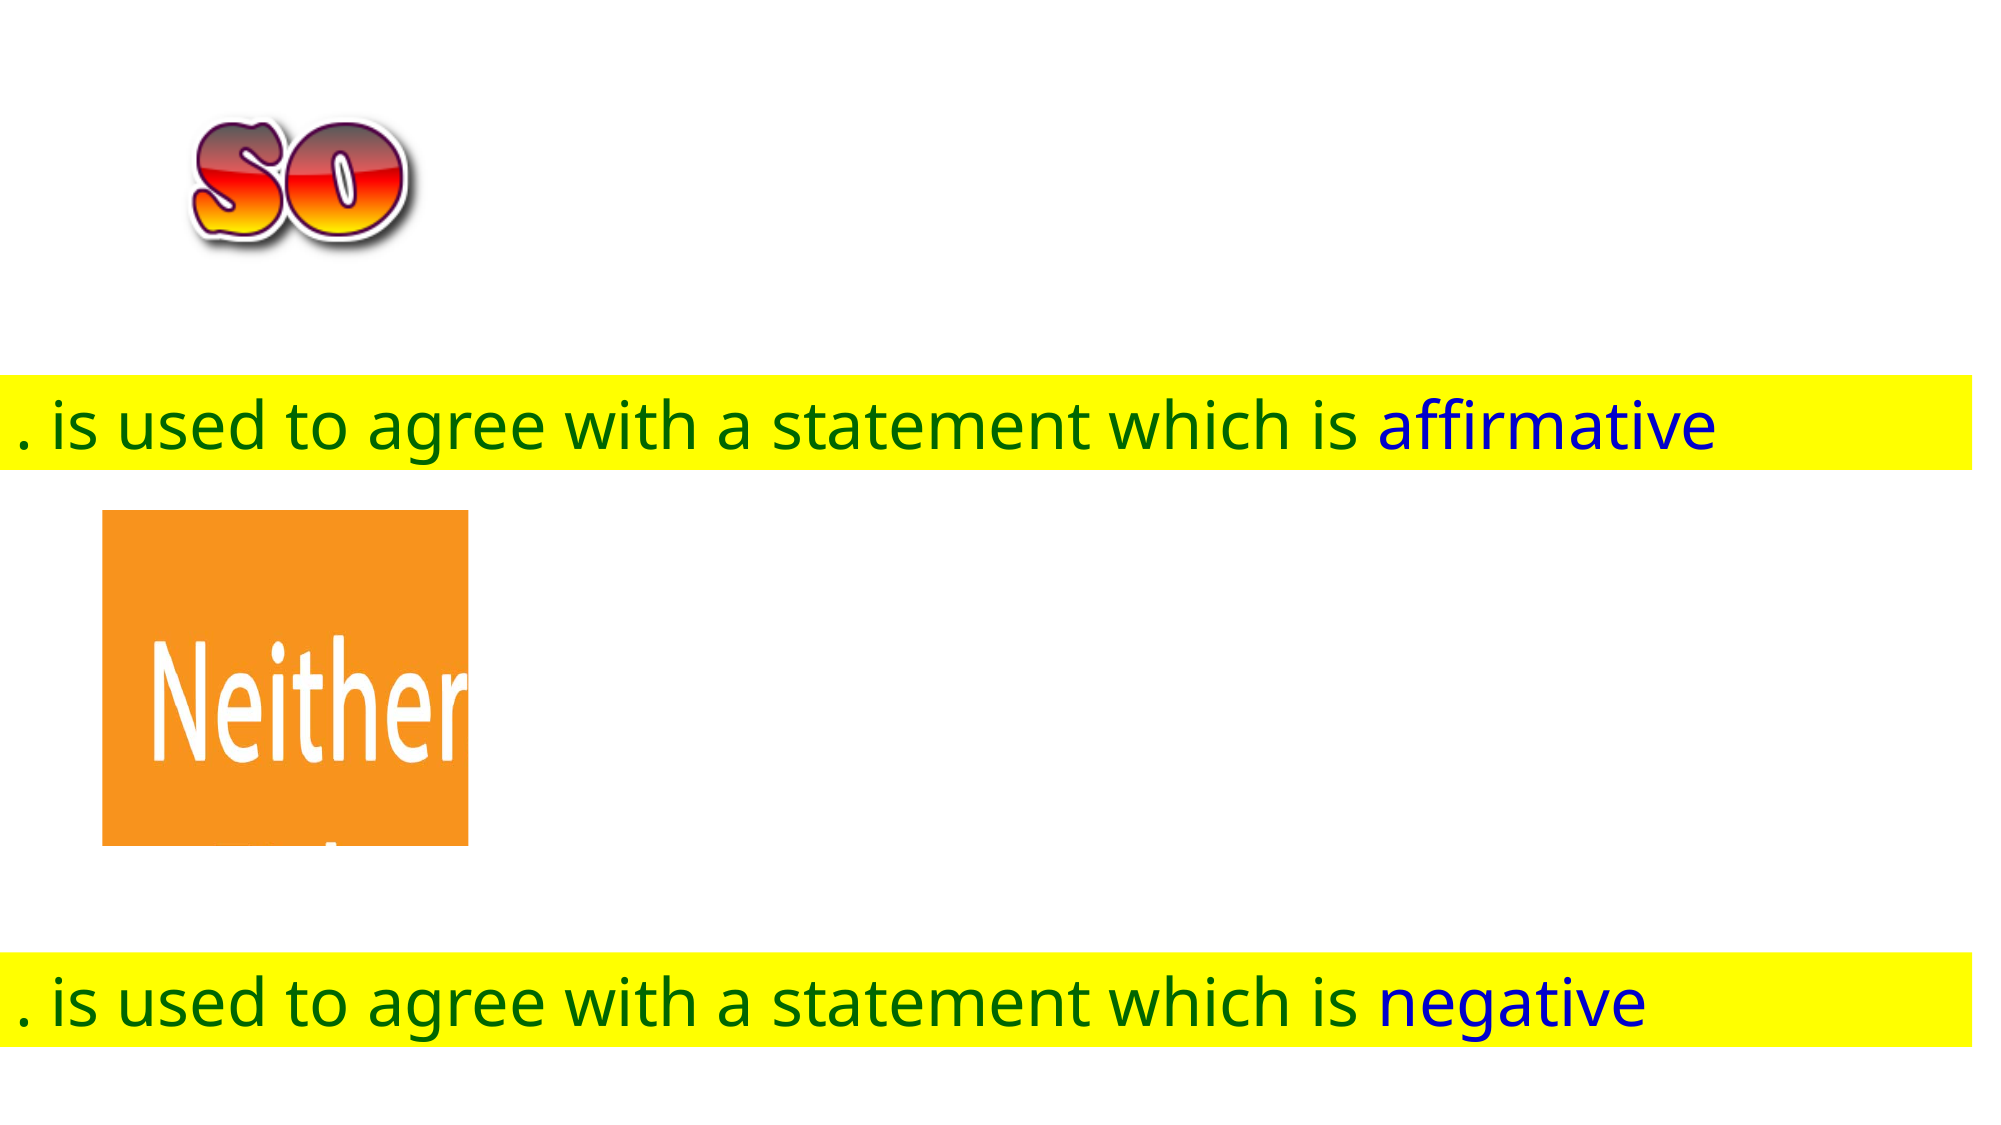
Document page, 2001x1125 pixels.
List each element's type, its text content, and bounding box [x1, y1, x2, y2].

picture [102, 510, 469, 846]
text_box is used to agree with a statement which is affirmative . [0, 375, 1973, 470]
picture [102, 7, 493, 336]
text_box is used to agree with a statement which is negative . [0, 952, 1973, 1047]
